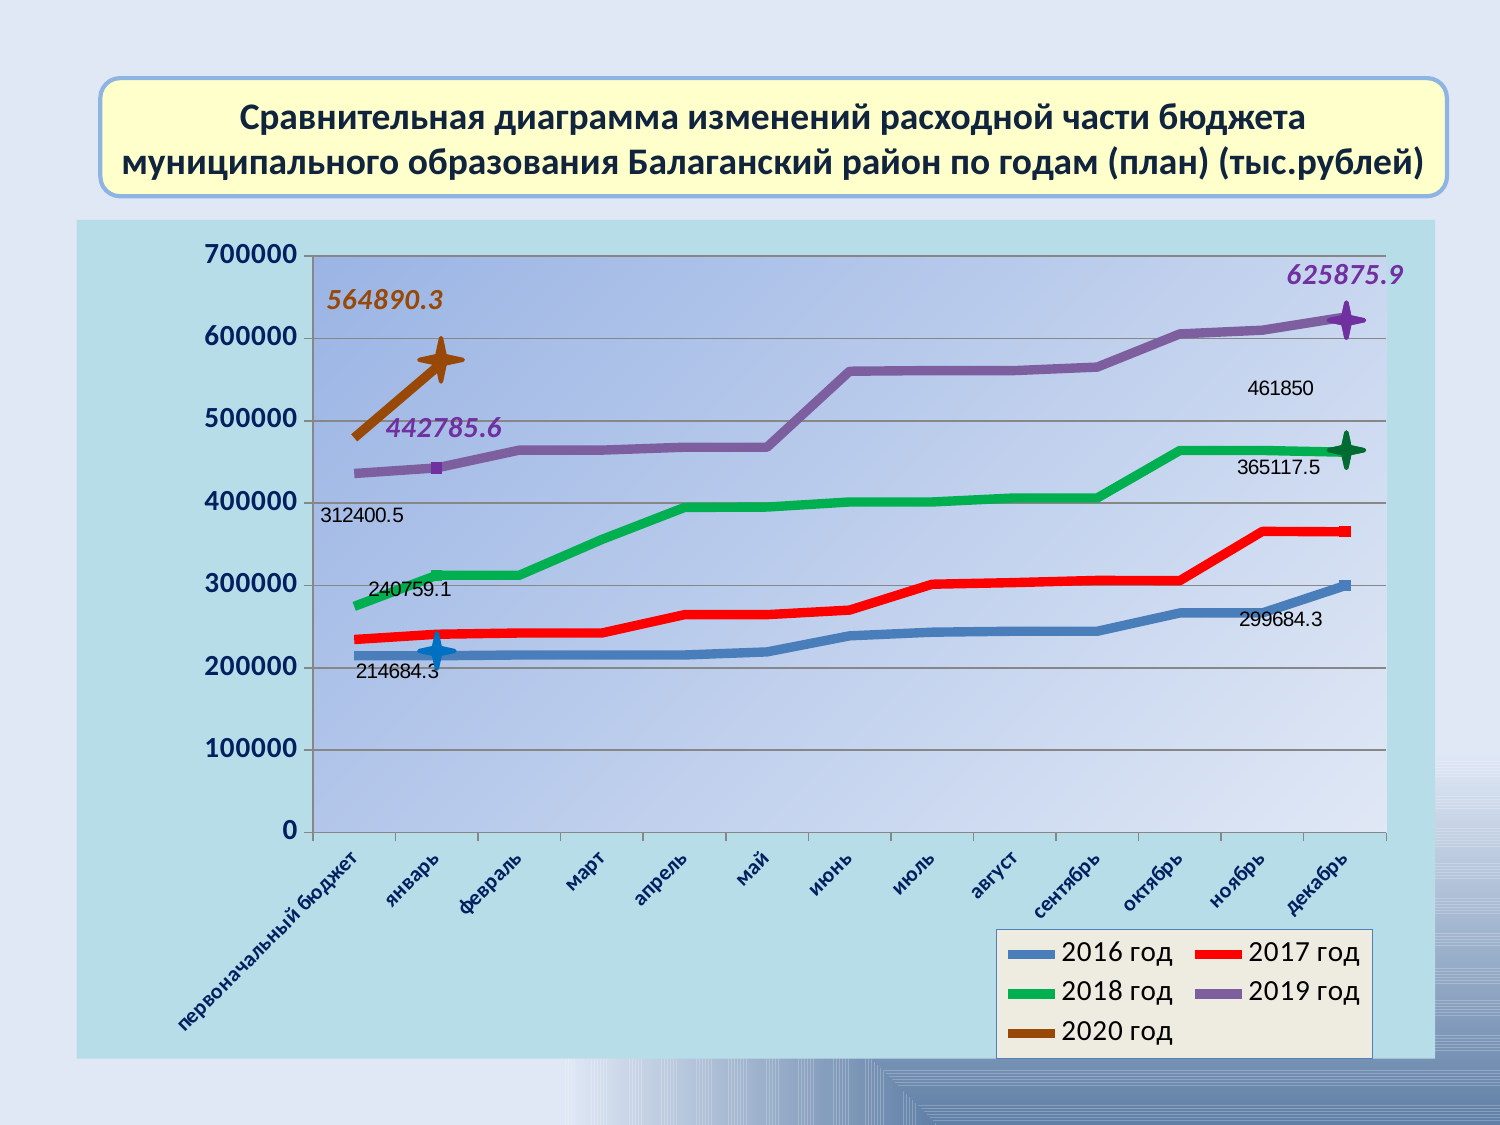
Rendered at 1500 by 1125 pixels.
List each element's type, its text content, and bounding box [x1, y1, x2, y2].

text_box Сравнительная диаграмма изменений расходной части бюджета муниципального образования Балаганский район по годам (план) (тыс.рублей) [98, 76, 1450, 199]
chart [76, 219, 1436, 1059]
